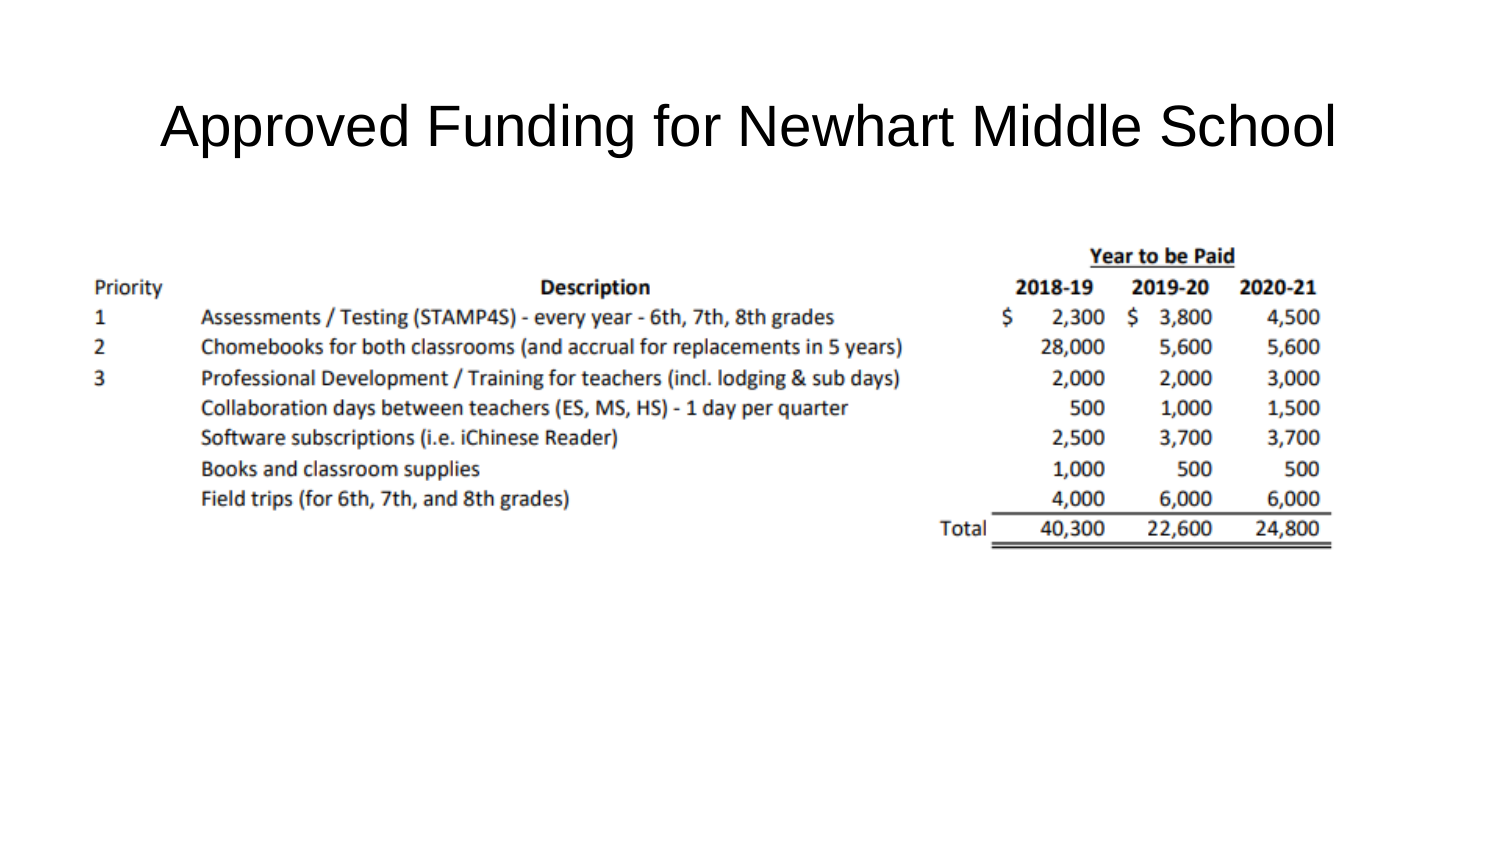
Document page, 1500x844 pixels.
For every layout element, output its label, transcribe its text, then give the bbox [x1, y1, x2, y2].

title Approved Funding for Newhart Middle School [51, 72, 1449, 167]
picture [70, 243, 1430, 601]
